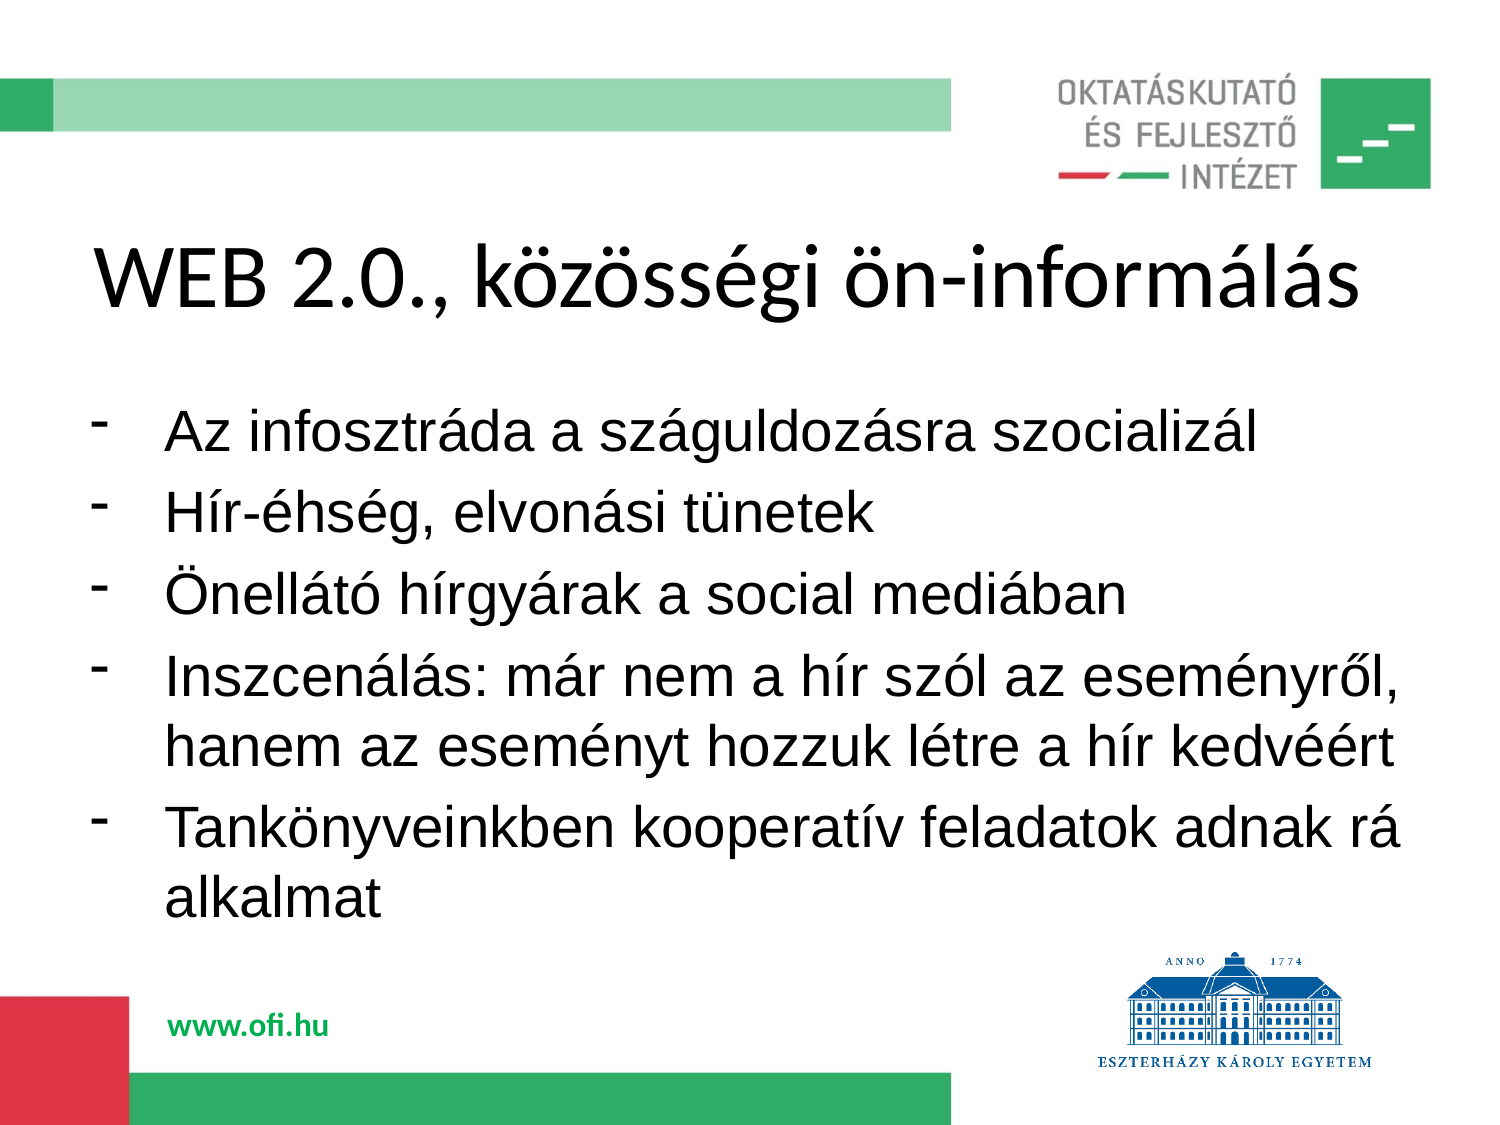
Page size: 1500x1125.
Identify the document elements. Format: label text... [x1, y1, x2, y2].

list Az infosztráda a száguldozásra szocializál Hír-éhség, elvonási tünetek Önellátó hírgyárak a social mediában Inszcenálás: már nem a hír szól az eseményről, hanem az eseményt hozzuk létre a hír kedvéért Tankönyveinkben kooperatív feladatok adnak rá alkalmat [75, 385, 1425, 1059]
picture [0, 0, 1500, 1125]
title WEB 2.0., közösségi ön-informálás [53, 208, 1404, 336]
